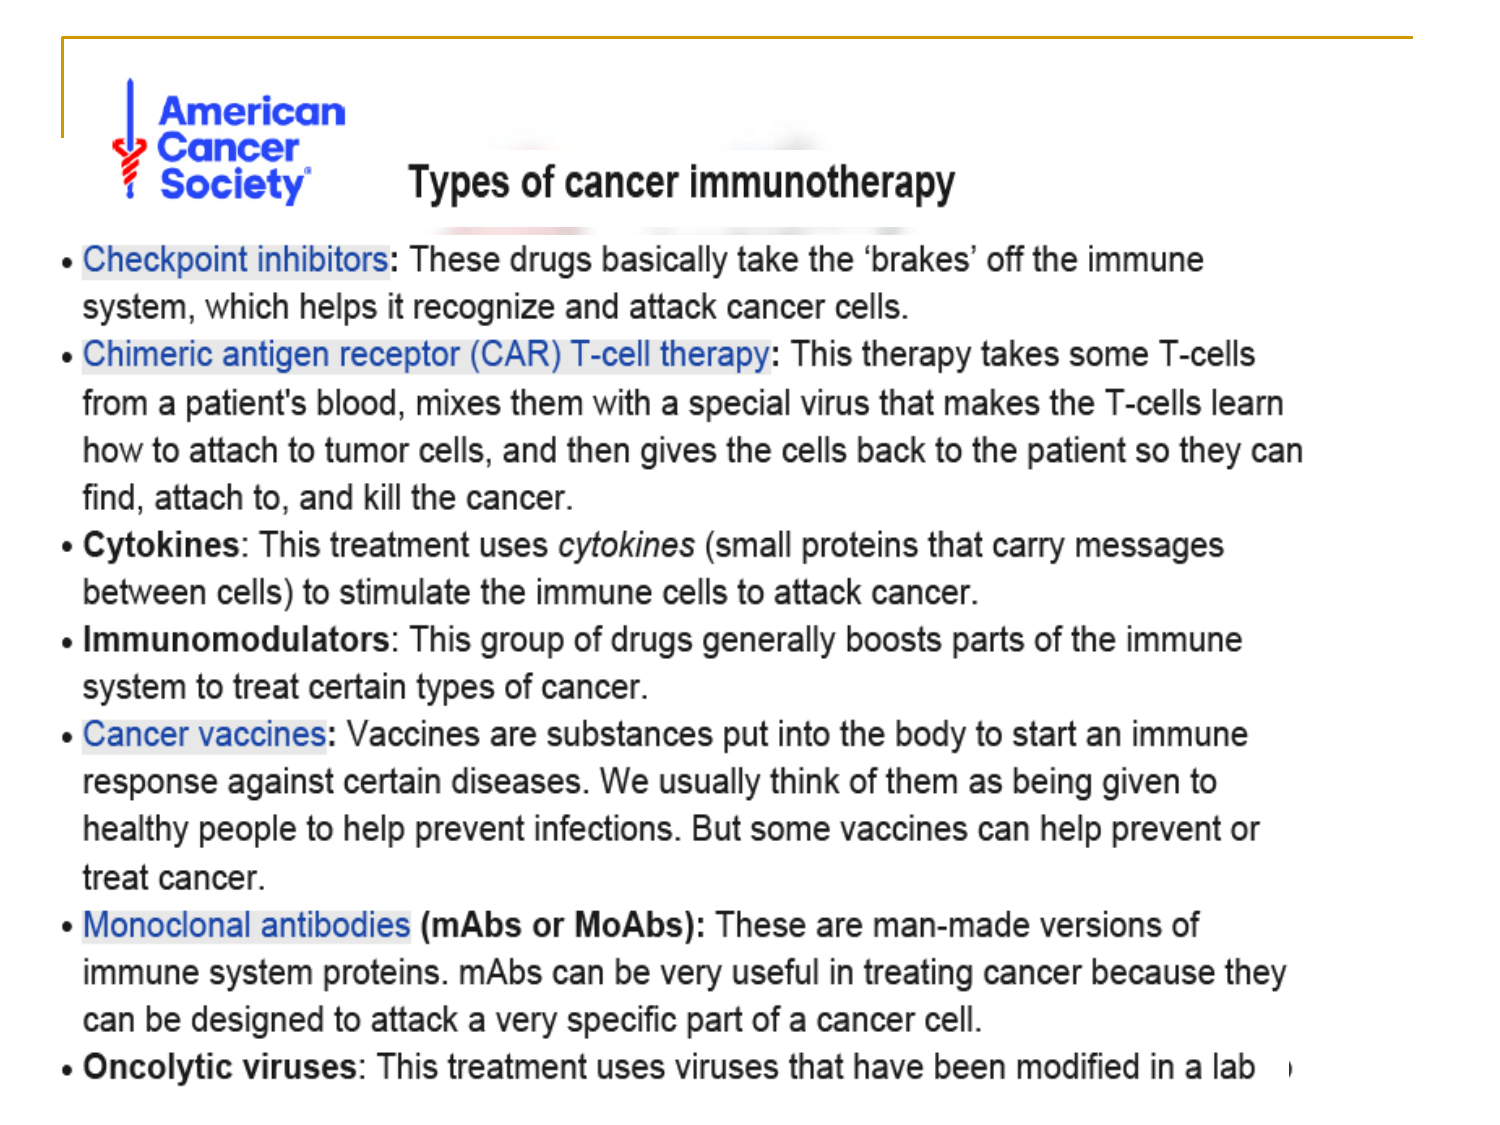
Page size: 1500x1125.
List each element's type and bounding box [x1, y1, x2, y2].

picture [27, 52, 1457, 1101]
